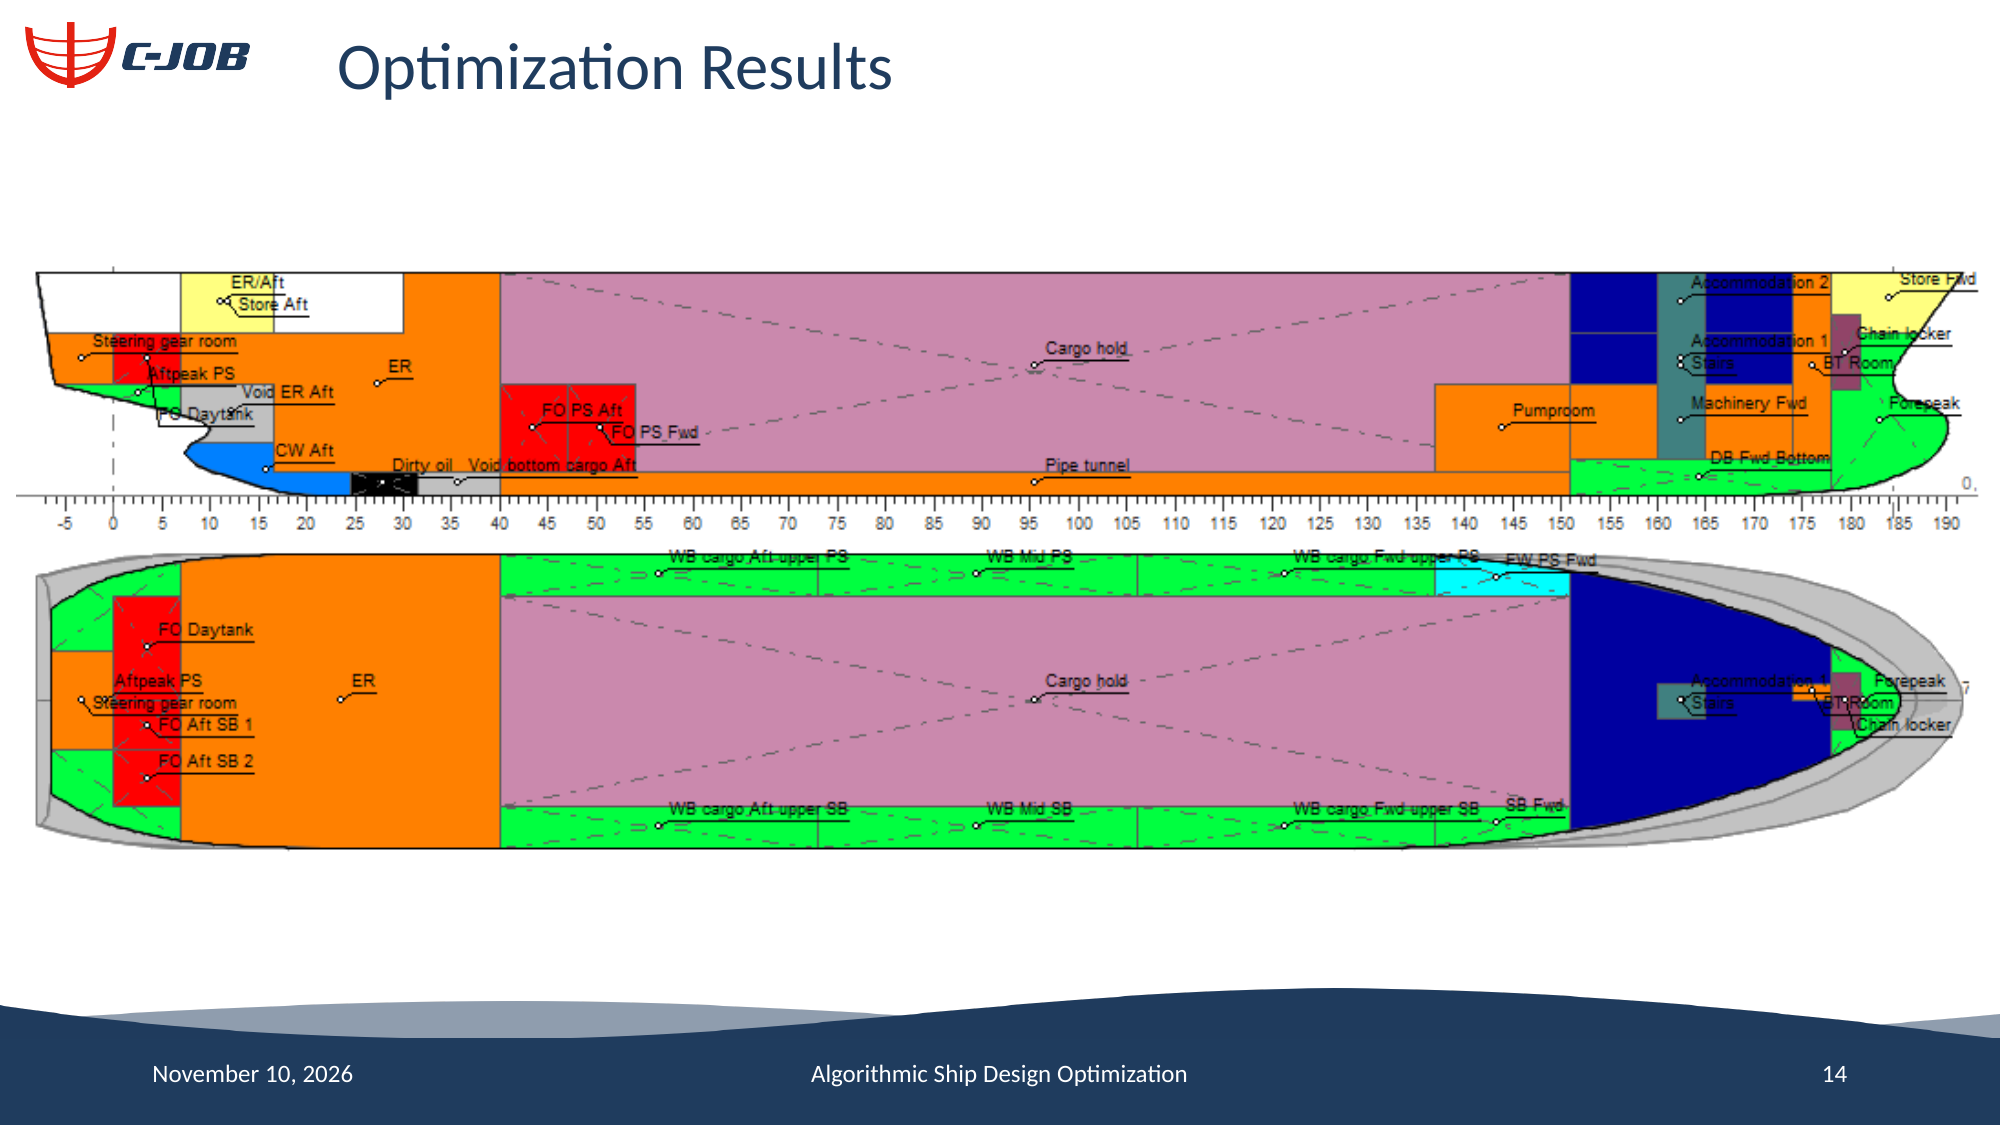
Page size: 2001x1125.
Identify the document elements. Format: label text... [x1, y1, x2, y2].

title Optimization Results [322, 4, 2000, 131]
slide_number 14 [1412, 1042, 1863, 1103]
picture [0, 988, 2000, 1125]
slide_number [137, 1042, 588, 1103]
footer Algorithmic Ship Design Optimization [662, 1042, 1338, 1103]
picture [25, 22, 250, 88]
picture [16, 265, 1984, 859]
